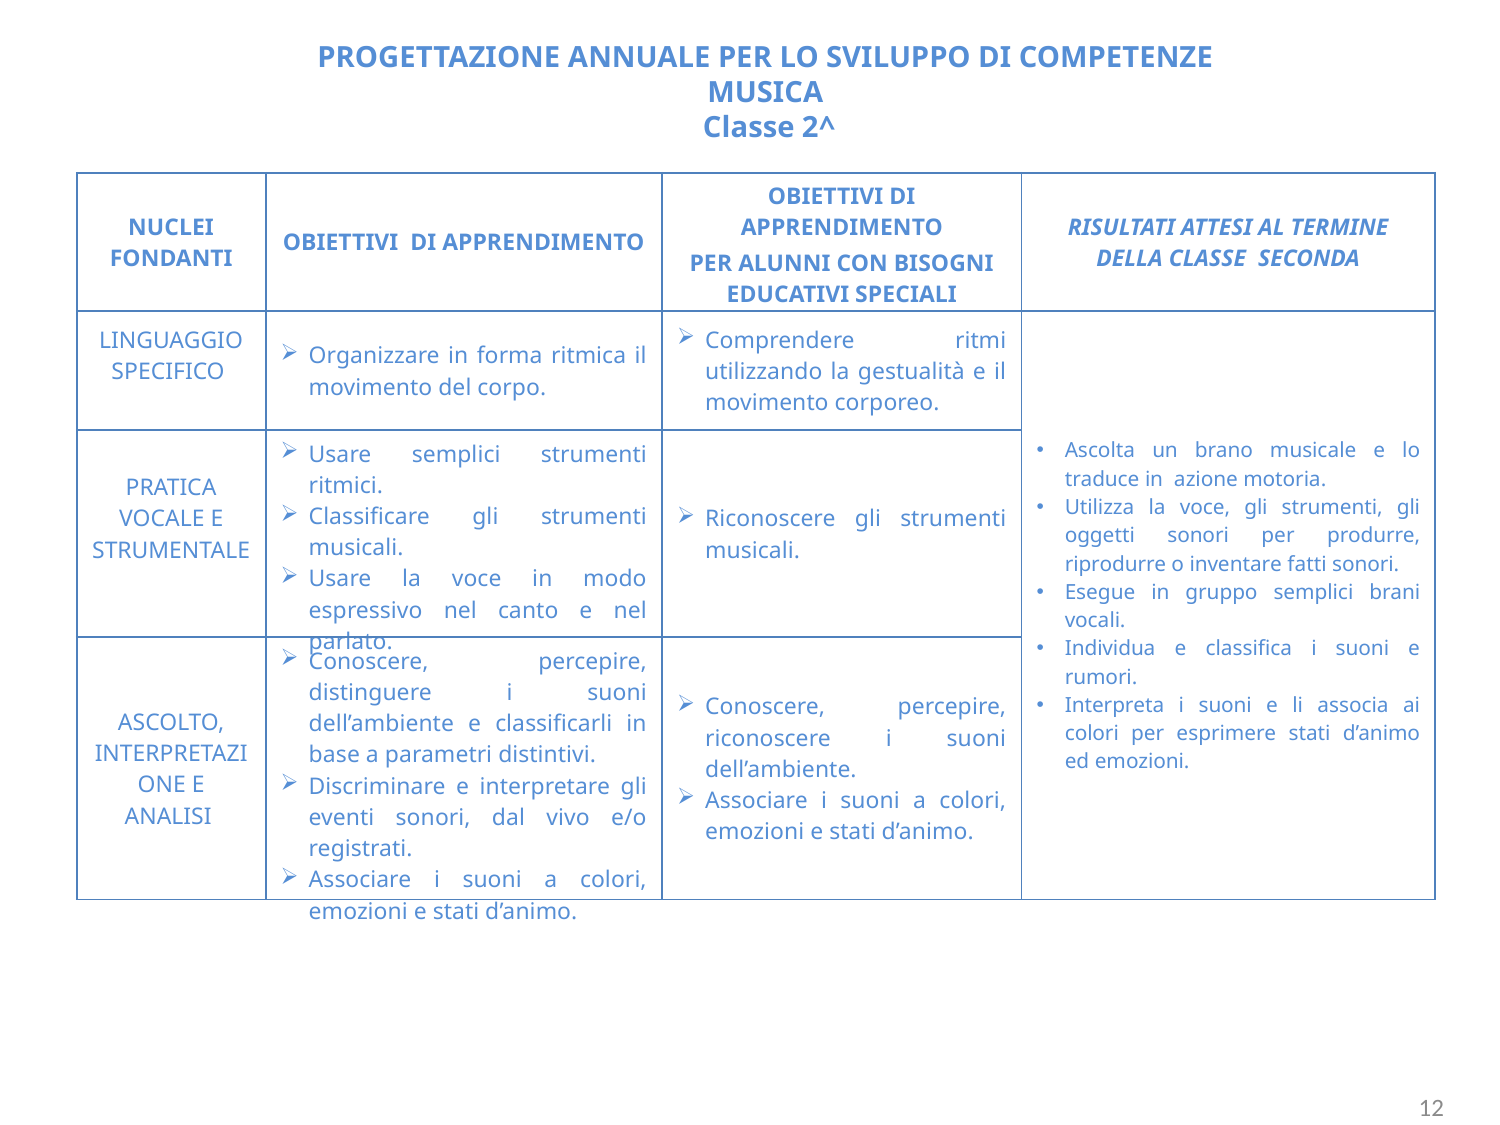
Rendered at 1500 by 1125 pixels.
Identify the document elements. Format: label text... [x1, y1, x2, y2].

table_cell Conoscere, percepire, distinguere i suoni dell’ambiente e classificarli in base a parametri distintivi. Discriminare e interpretare gli eventi sonori, dal vivo e/o registrati. Associare i suoni a colori, emozioni e stati d’animo. [267, 638, 661, 899]
table_cell Comprendere ritmi utilizzando la gestualità e il movimento corporeo. [663, 312, 1021, 429]
table_cell ASCOLTO, INTERPRETAZIONE E ANALISI [78, 638, 265, 899]
slide_number 12 [1352, 1082, 1460, 1125]
table_header OBIETTIVI DI APPRENDIMENTO [267, 174, 661, 310]
table_cell Riconoscere gli strumenti musicali. [663, 431, 1021, 636]
table_header OBIETTIVI DI APPRENDIMENTO PER ALUNNI CON BISOGNI EDUCATIVI SPECIALI [663, 174, 1021, 310]
text_box PROGETTAZIONE ANNUALE PER LO SVILUPPO DI COMPETENZE MUSICA Classe 2^ [302, 30, 1229, 151]
table_cell Ascolta un brano musicale e lo traduce in azione motoria. Utilizza la voce, gli strumenti, gli oggetti sonori per produrre, riprodurre o inventare fatti sonori. Esegue in gruppo semplici brani vocali. Individua e classifica i suoni e rumori. Interpreta i suoni e li associa ai colori per esprimere stati d’animo ed emozioni. [1022, 312, 1434, 899]
table_header RISULTATI ATTESI AL TERMINE DELLA CLASSE SECONDA [1022, 174, 1434, 310]
table_header NUCLEI FONDANTI [78, 174, 265, 310]
table_cell Usare semplici strumenti ritmici. Classificare gli strumenti musicali. Usare la voce in modo espressivo nel canto e nel parlato. [267, 431, 661, 636]
table_cell Organizzare in forma ritmica il movimento del corpo. [267, 312, 661, 429]
table_cell LINGUAGGIO SPECIFICO [78, 312, 265, 429]
table_cell PRATICA VOCALE E STRUMENTALE [78, 431, 265, 636]
table_cell Conoscere, percepire, riconoscere i suoni dell’ambiente. Associare i suoni a colori, emozioni e stati d’animo. [663, 638, 1021, 899]
